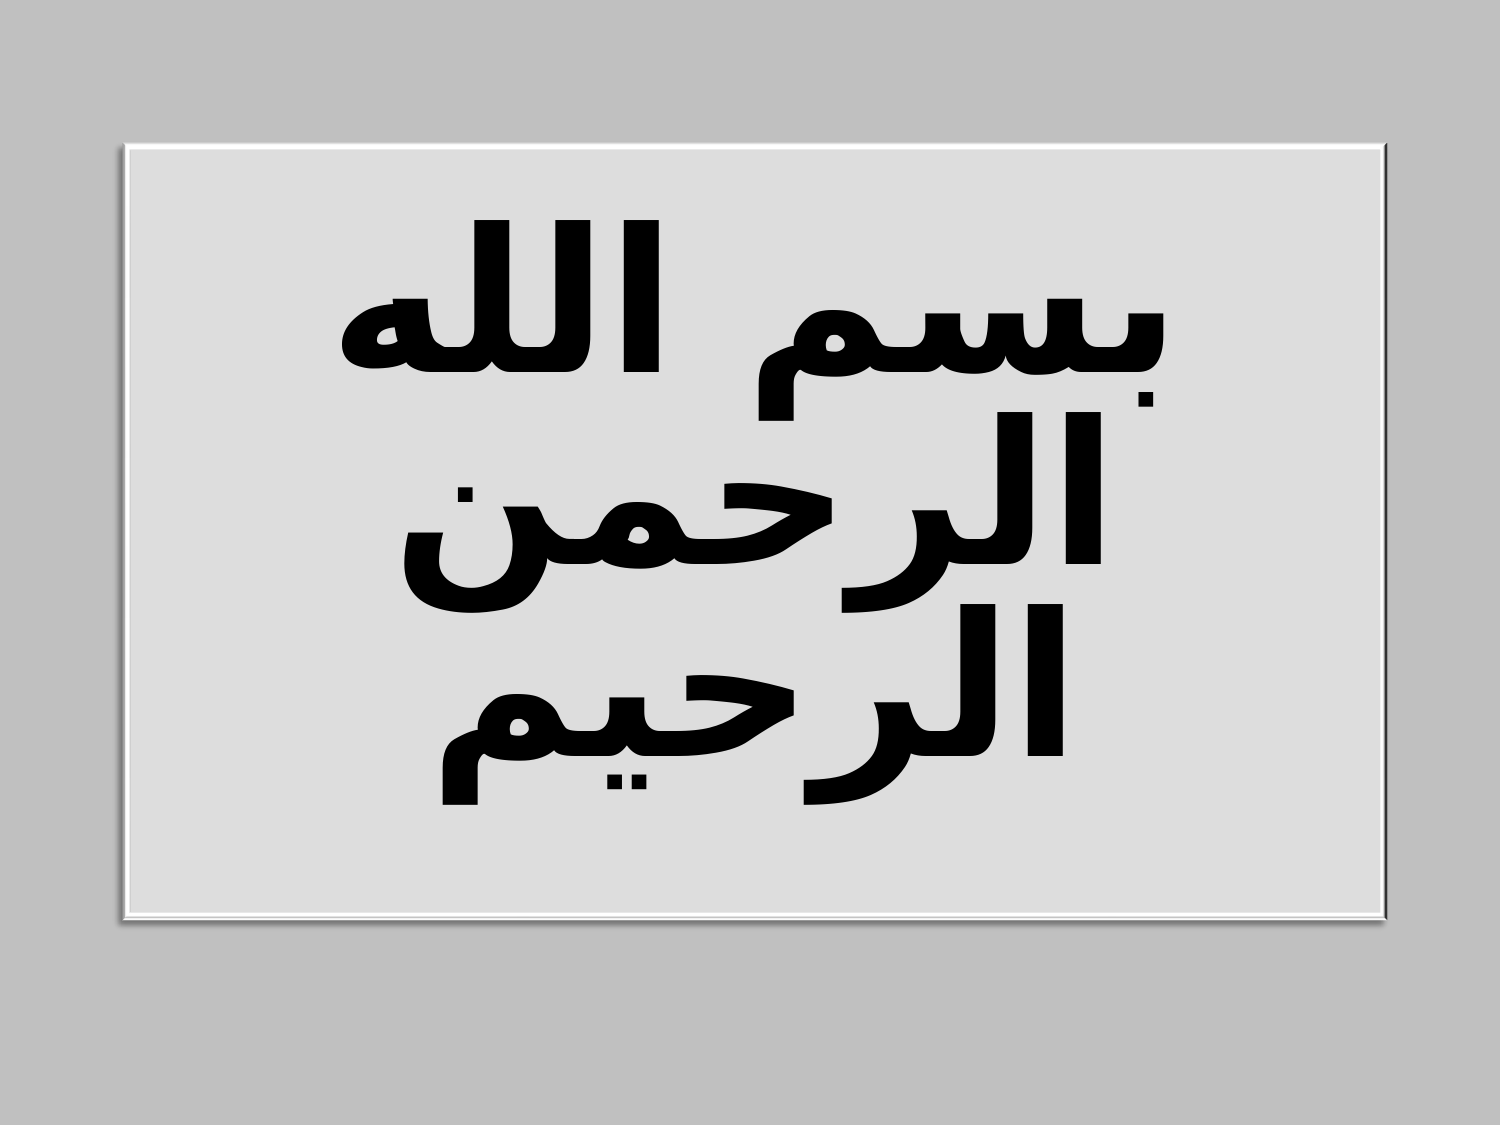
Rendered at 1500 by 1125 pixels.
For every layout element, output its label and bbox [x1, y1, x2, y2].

text_box [29, 136, 1473, 936]
